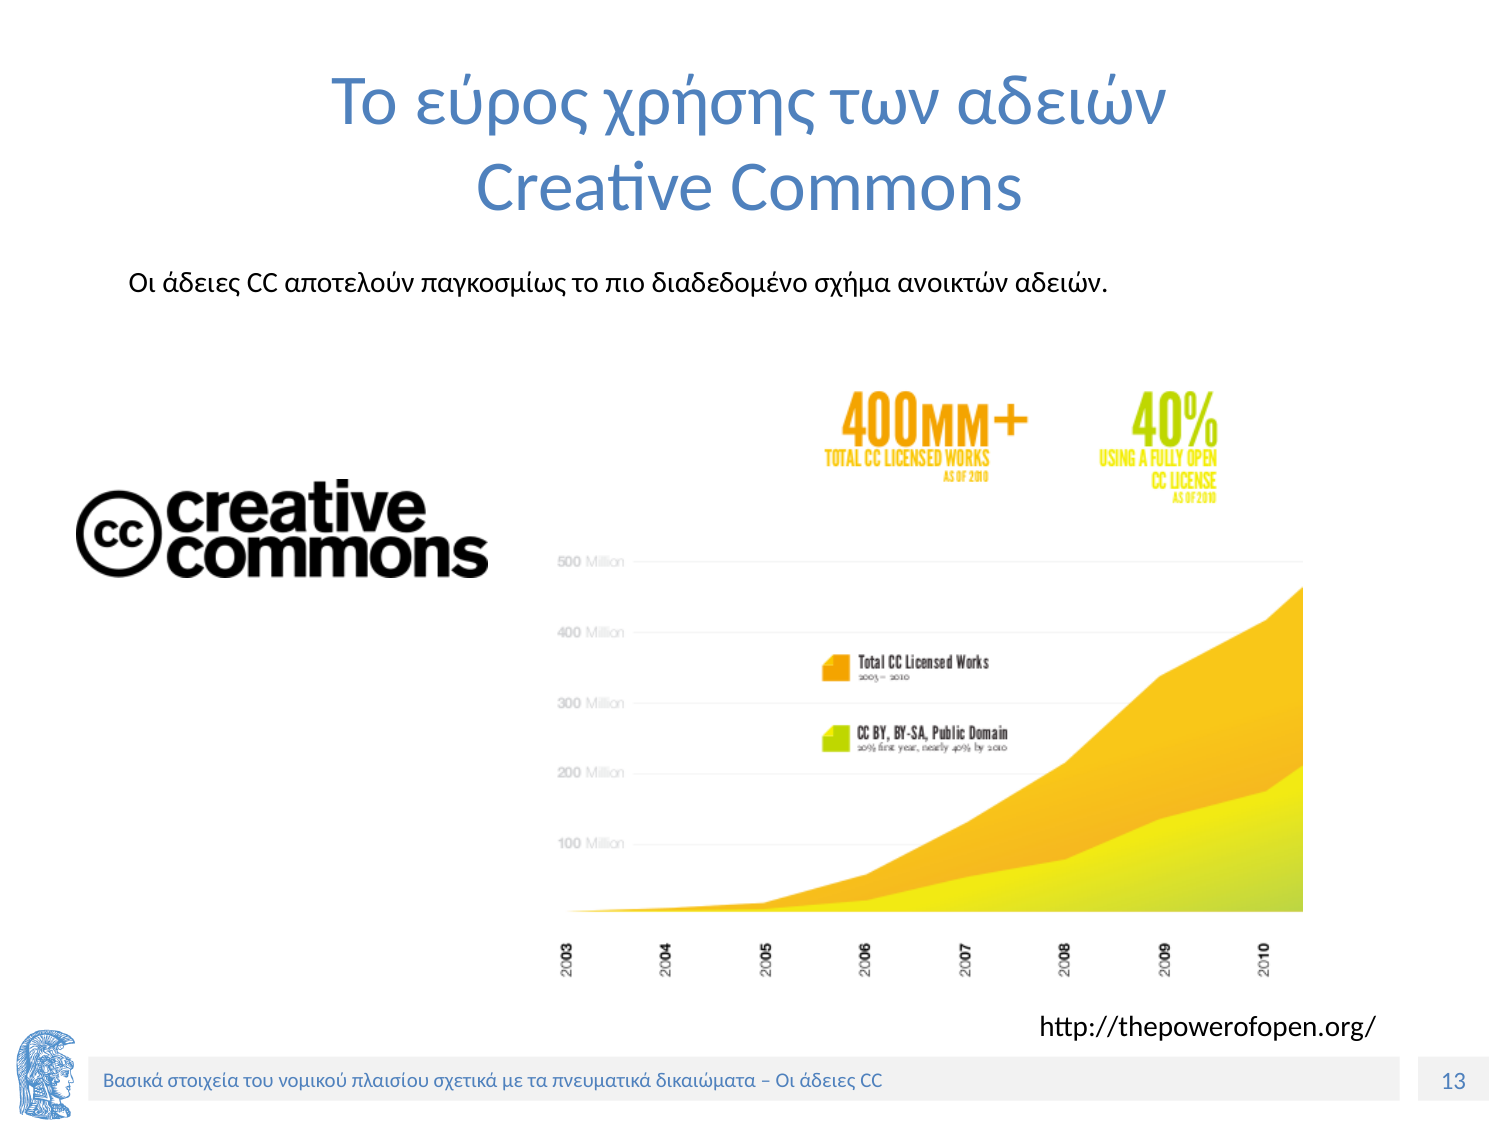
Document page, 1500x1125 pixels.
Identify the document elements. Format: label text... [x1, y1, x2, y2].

title Το εύρος χρήσης των αδειών Creative Commons [75, 45, 1425, 233]
text_box http://thepowerofopen.org/ [1024, 999, 1392, 1050]
picture [525, 373, 1303, 997]
picture [9, 1026, 81, 1120]
picture [76, 479, 488, 579]
list Οι άδειες CC αποτελούν παγκοσμίως το πιο διαδεδομένο σχήμα ανοικτών αδειών. [76, 255, 1427, 327]
